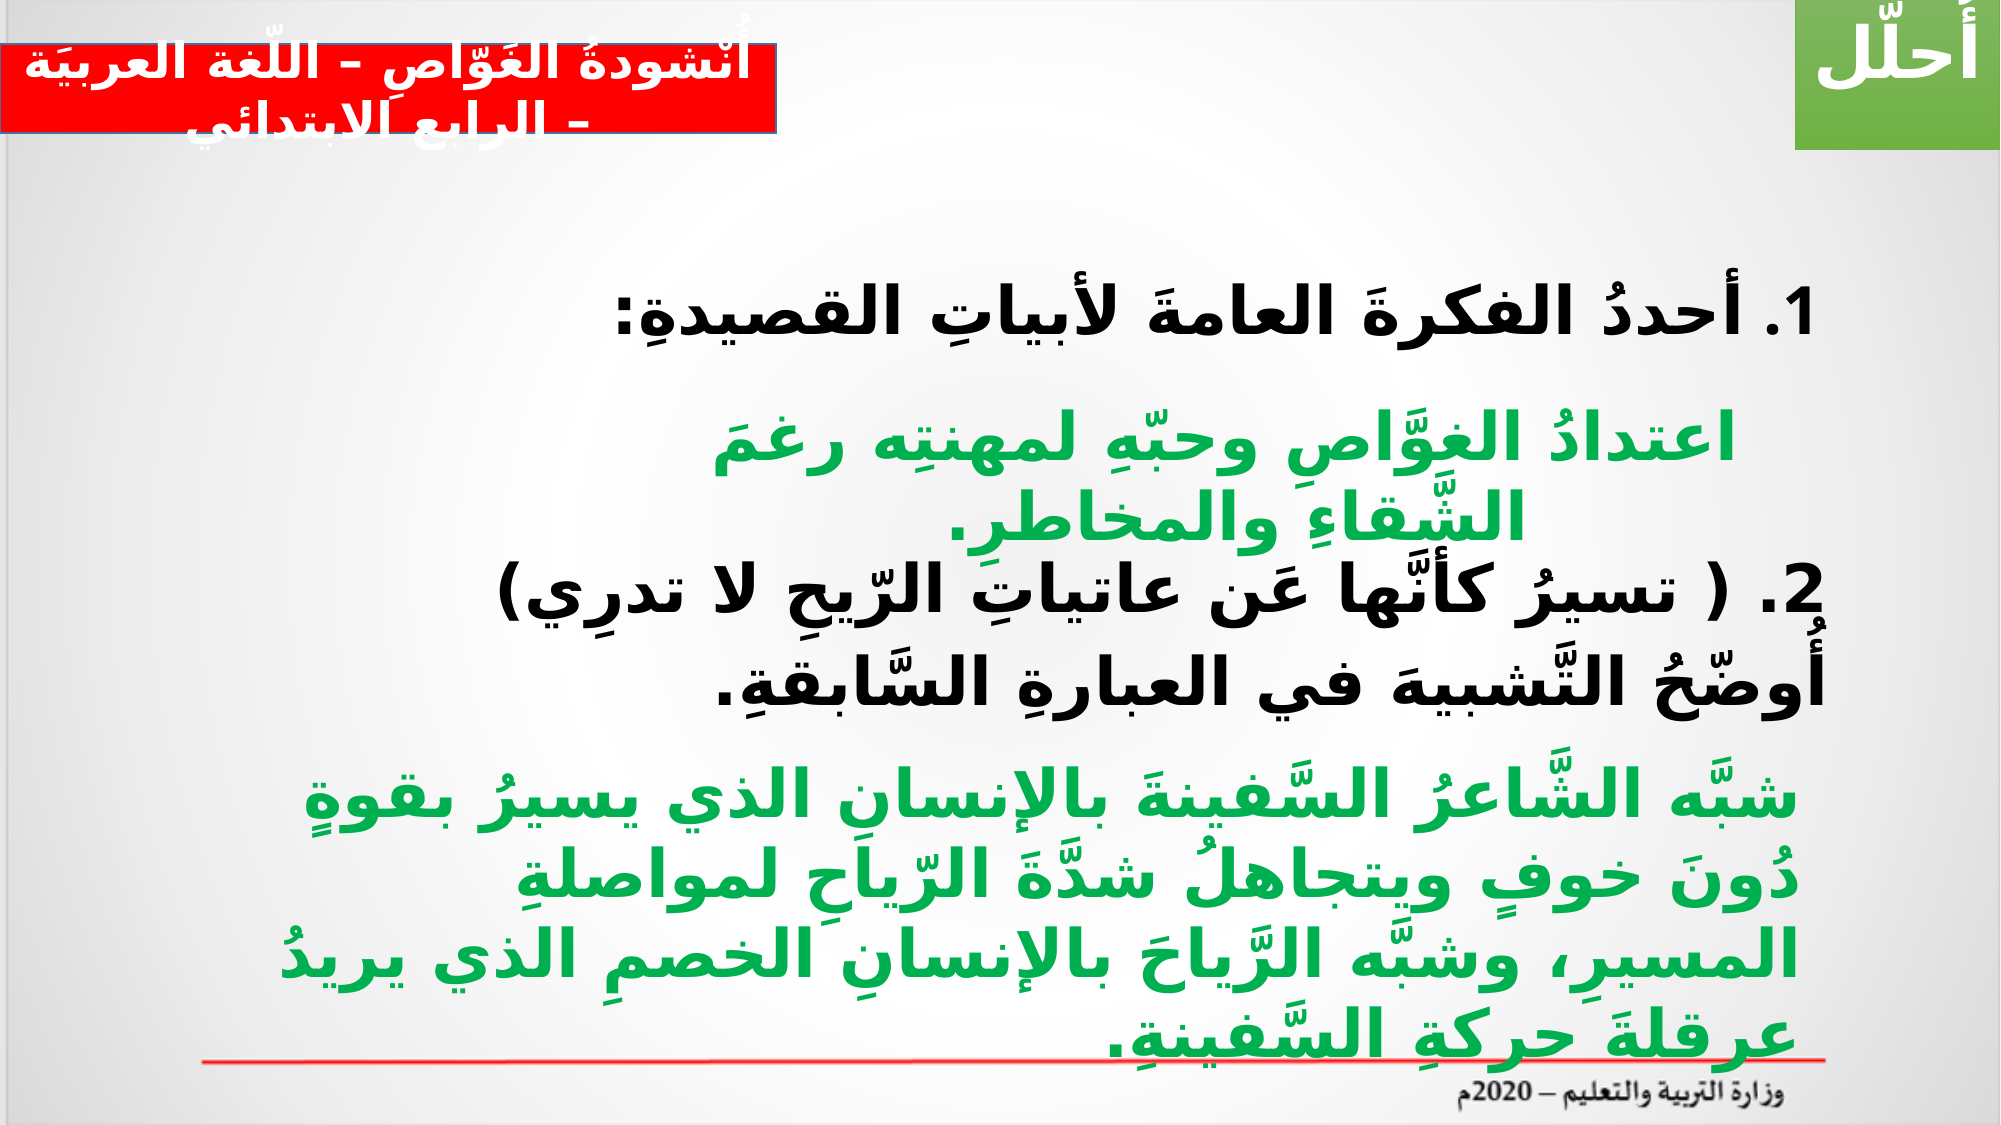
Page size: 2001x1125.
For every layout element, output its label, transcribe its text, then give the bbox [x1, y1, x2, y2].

text_box أُحلّل [1795, 0, 2000, 150]
picture [0, 0, 2001, 1125]
list أحددُ الفكرةَ العامةَ لأبياتِ القصيدةِ: 2. ( تسيرُ كأنَّها عَن عاتياتِ الرّيحِ لا تدرِي) أُوضّحُ التَّشبيهَ في العبارةِ السَّابقةِ. [160, 269, 1844, 1125]
text_box اعتدادُ الغوَّاصِ وحبّهِ لمهنتِه رغمَ الشَّقاءِ والمخاطرِ. [655, 386, 1795, 562]
text_box شبَّه الشَّاعرُ السَّفينةَ بالإنسانِ الذي يسيرُ بقوةٍ دُونَ خوفٍ ويتجاهلُ شدَّةَ الرّياحِ لمواصلةِ المسيرِ، وشبَّه الرَّياحَ بالإنسانِ الخصمِ الذي يريدُ عرقلةَ حركةِ السَّفينةِ. [224, 743, 1817, 1079]
text_box أُنْشودةُ الغَوّاصِ – اللّغة العربيَة – الرابع الابتدائي [0, 43, 777, 134]
